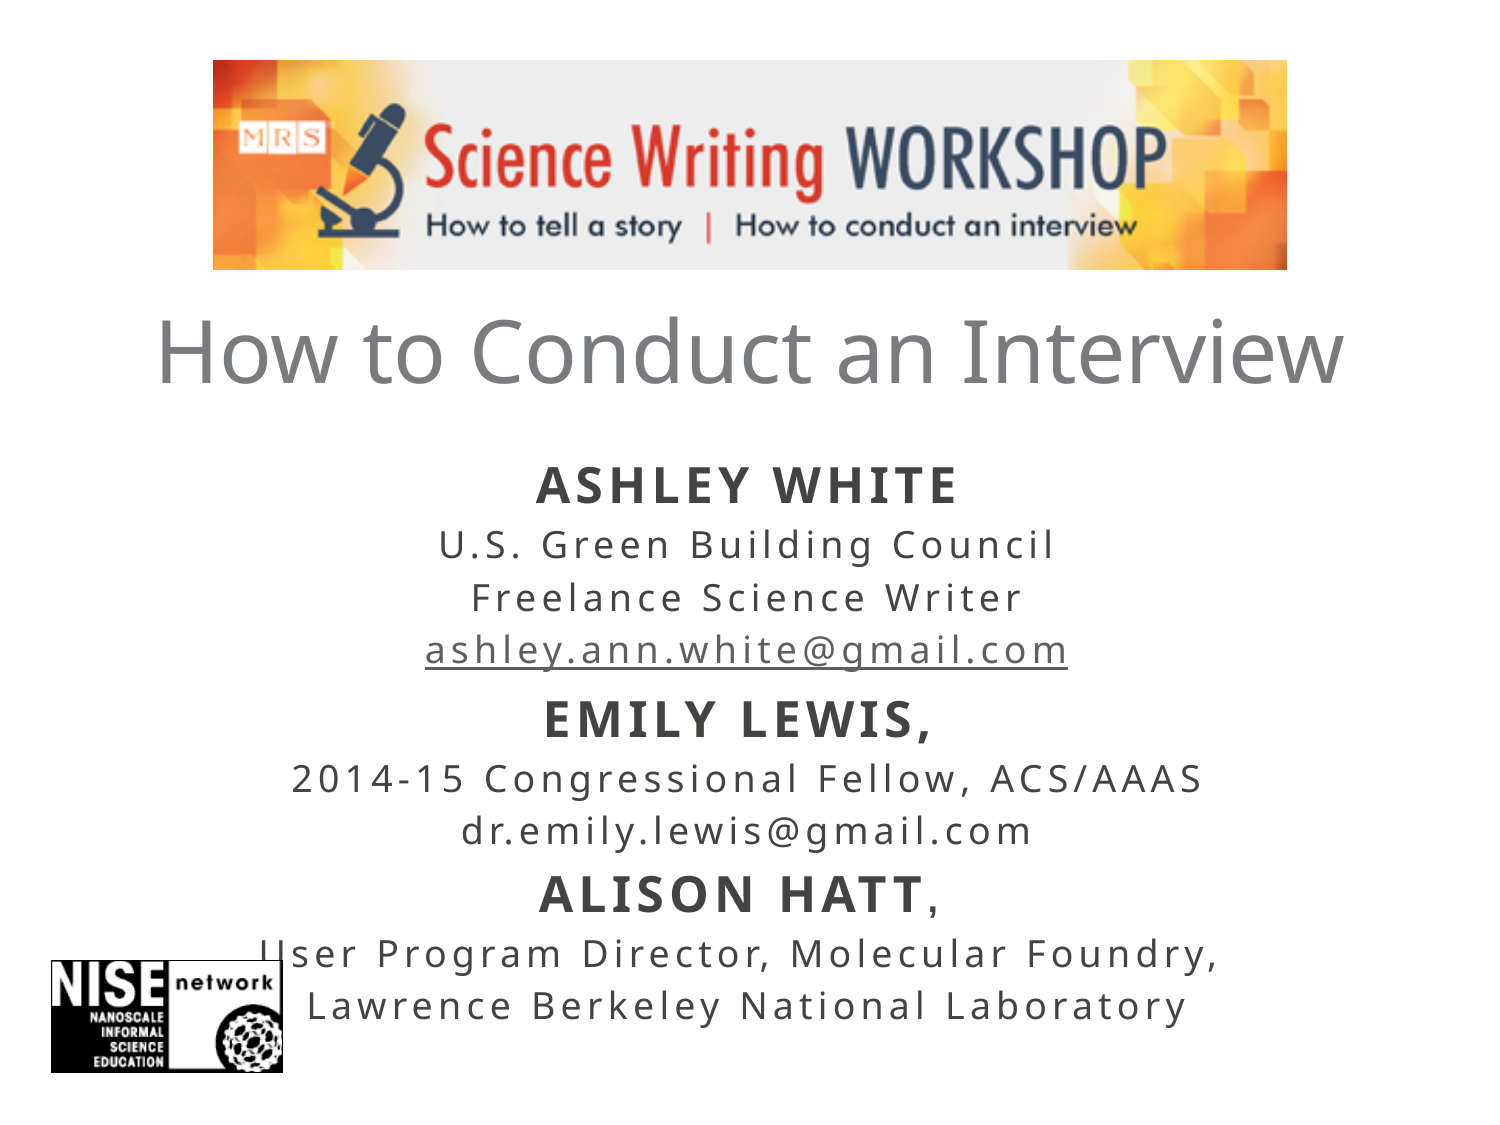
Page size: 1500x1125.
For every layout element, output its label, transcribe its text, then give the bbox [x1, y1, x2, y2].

picture [51, 960, 283, 1074]
subtitle Ashley White U.S. Green Building Council Freelance Science Writer ashley.ann.white@gmail.com Emily Lewis, 2014-15 Congressional Fellow, ACS/AAAS dr.emily.lewis@gmail.com Alison Hatt, User Program Director, Molecular Foundry, Lawrence Berkeley National Laboratory [112, 446, 1380, 1053]
title How to Conduct an Interview [112, 264, 1388, 433]
picture [213, 60, 1287, 270]
